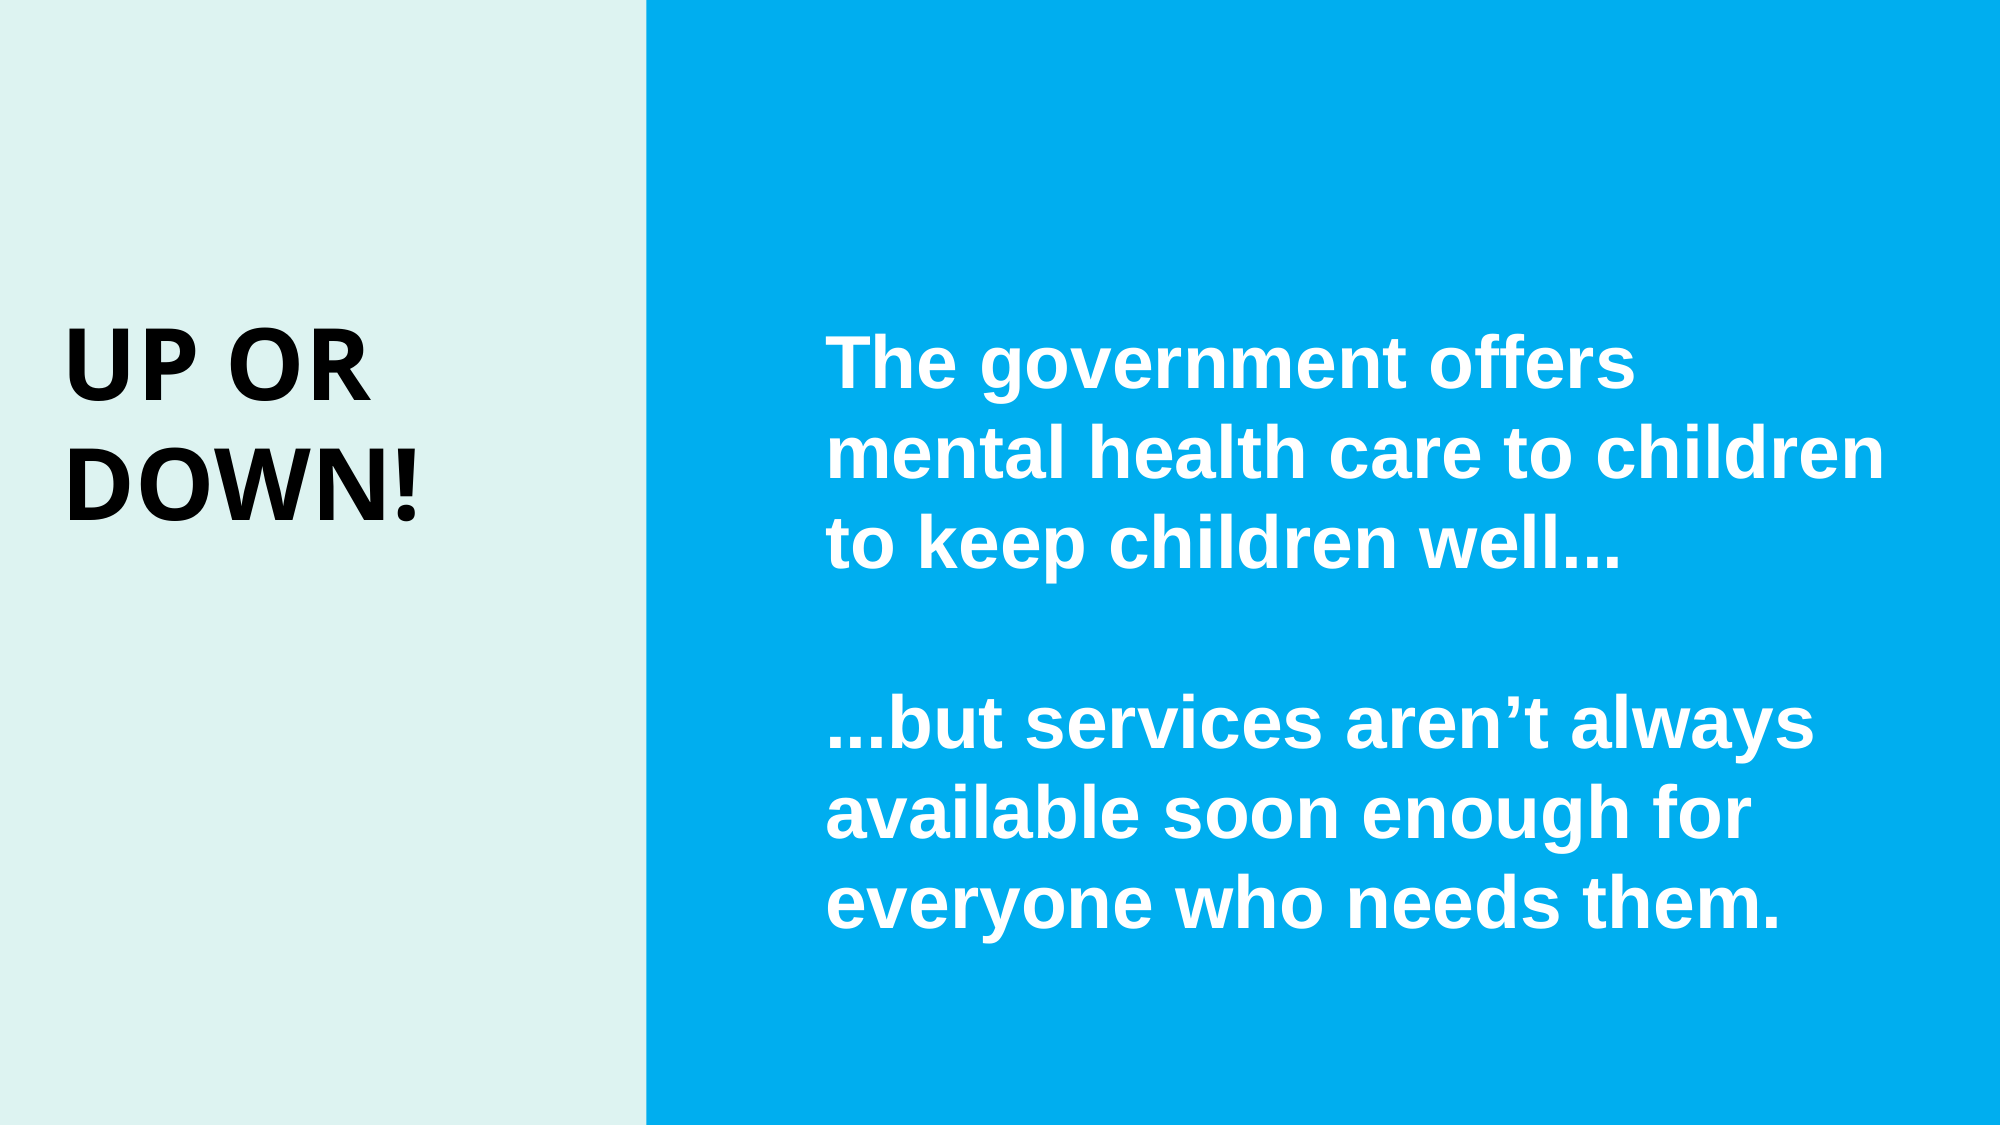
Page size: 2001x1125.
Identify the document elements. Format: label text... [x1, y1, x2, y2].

text_box The government offers mental health care to children to keep children well... ...but services aren’t always available soon enough for everyone who needs them. [810, 306, 1906, 952]
text_box UP OR DOWN! [42, 281, 609, 559]
text_box [0, 0, 647, 1125]
